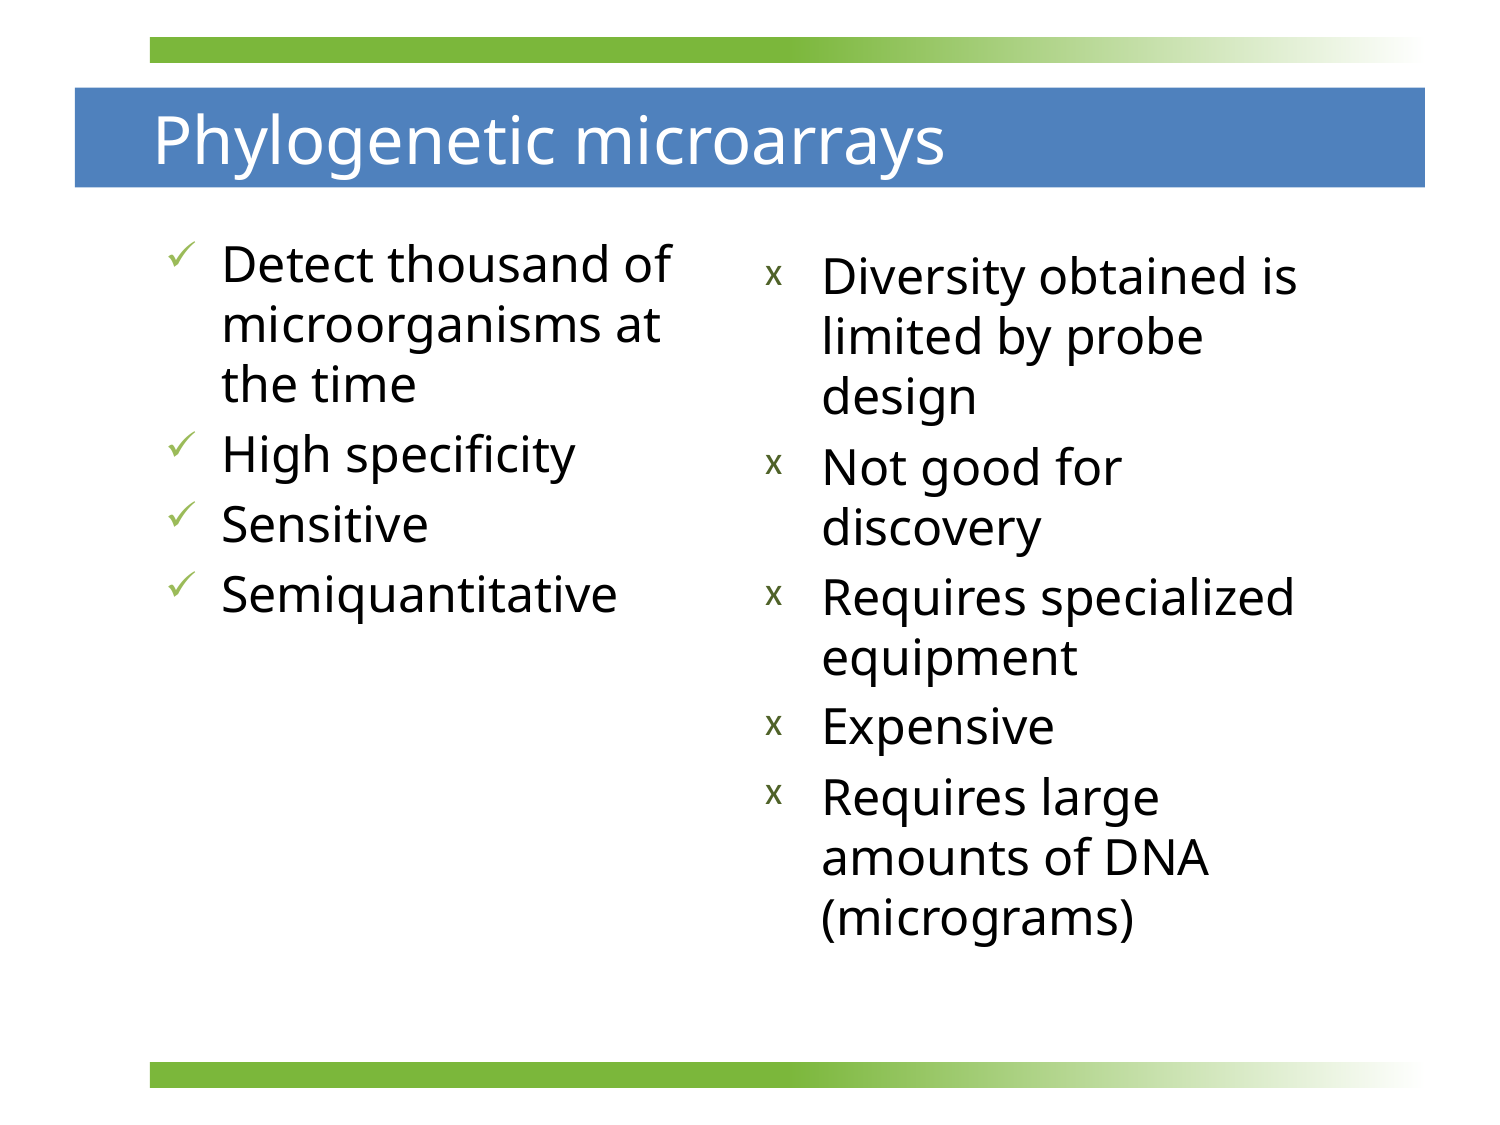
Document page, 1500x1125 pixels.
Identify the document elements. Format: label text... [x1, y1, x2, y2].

list Diversity obtained is limited by probe design Not good for discovery Requires specialized equipment Expensive Requires large amounts of DNA (micrograms) [750, 237, 1338, 1005]
list Detect thousand of microorganisms at the time High specificity Sensitive Semiquantitative [150, 224, 763, 1005]
title Phylogenetic microarrays [137, 87, 1425, 188]
